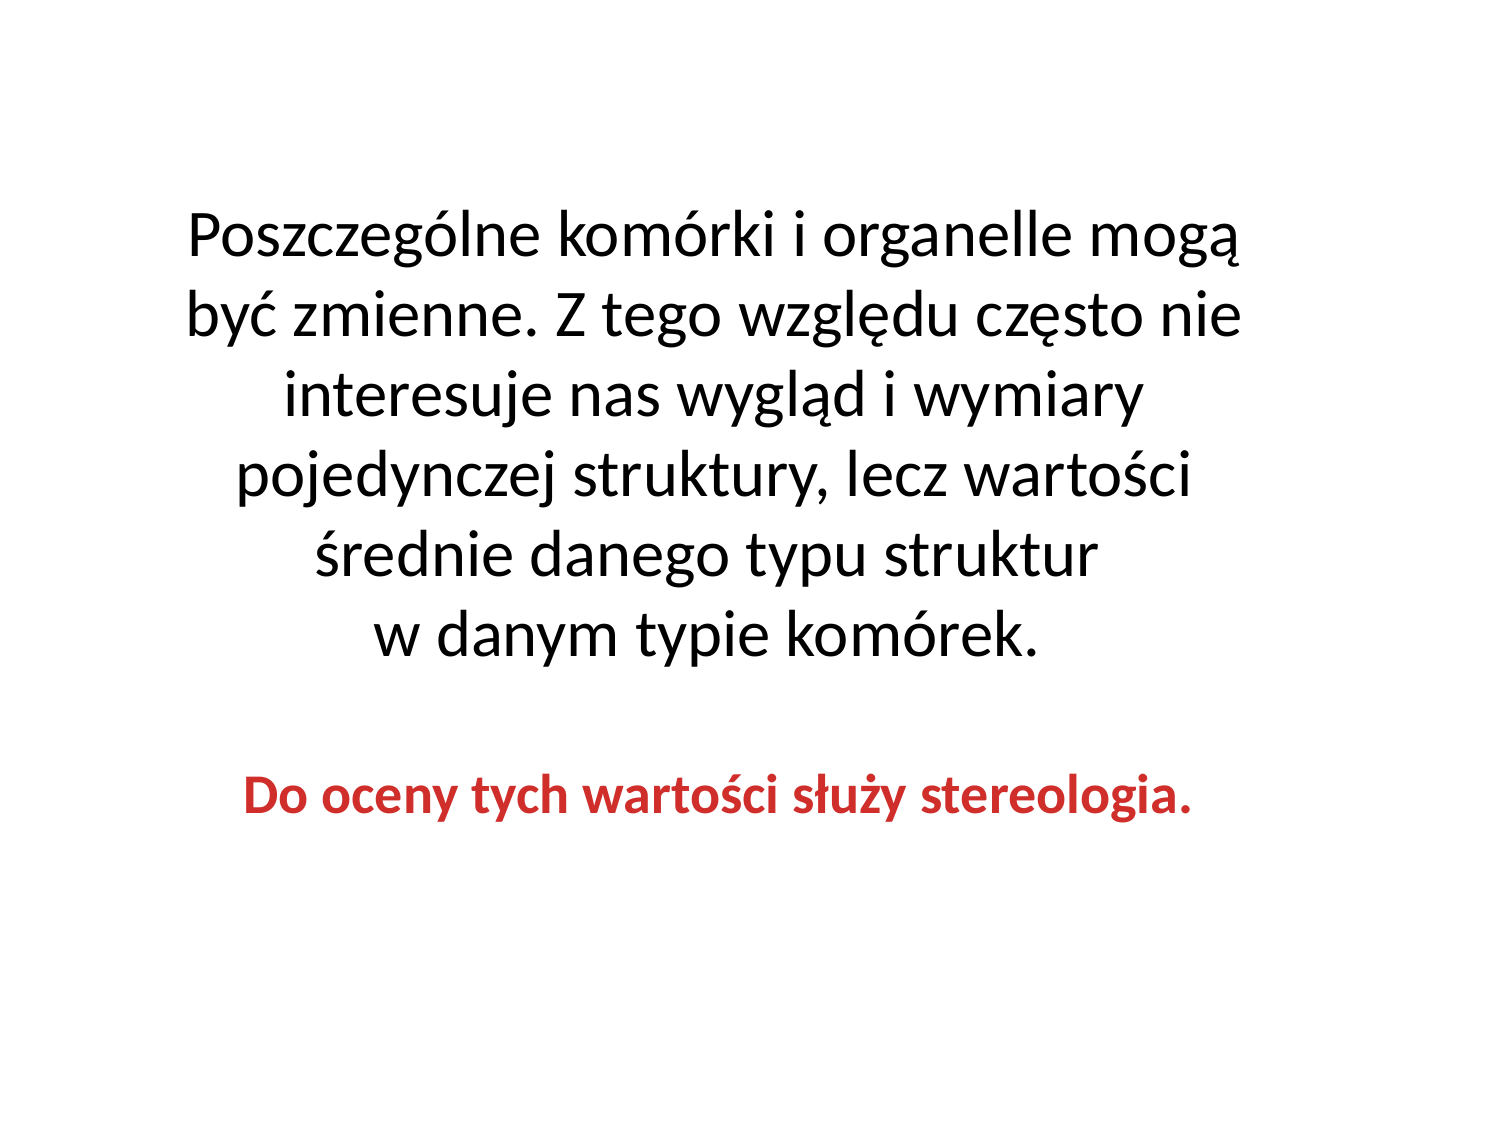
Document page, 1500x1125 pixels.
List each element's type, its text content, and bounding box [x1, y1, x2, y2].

list Do oceny tych wartości służy stereologia. [228, 682, 1353, 835]
text_box Poszczególne komórki i organelle mogą być zmienne. Z tego względu często nie interesuje nas wygląd i wymiary pojedynczej struktury, lecz wartości średnie danego typu struktur w danym typie komórek. [135, 182, 1294, 723]
